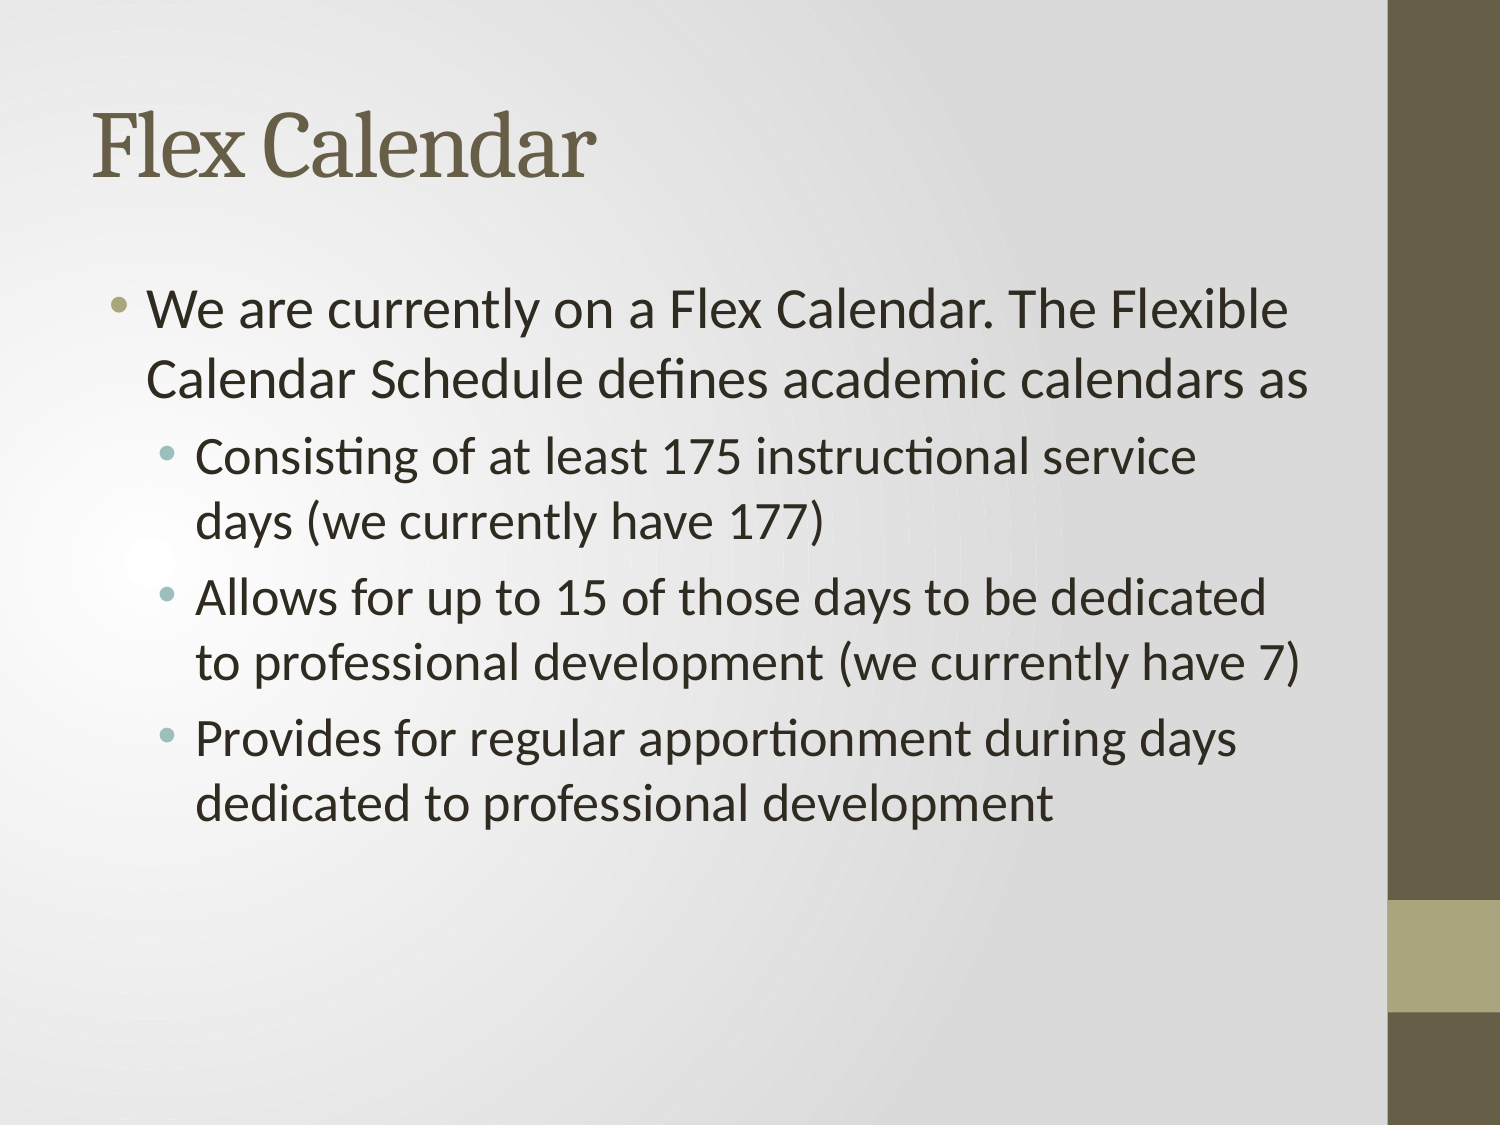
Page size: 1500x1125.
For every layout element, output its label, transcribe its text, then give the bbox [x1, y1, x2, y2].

list We are currently on a Flex Calendar. The Flexible Calendar Schedule defines academic calendars as Consisting of at least 175 instructional service days (we currently have 177) Allows for up to 15 of those days to be dedicated to professional development (we currently have 7) Provides for regular apportionment during days dedicated to professional development [75, 262, 1325, 1050]
title Flex Calendar [75, 45, 1325, 233]
